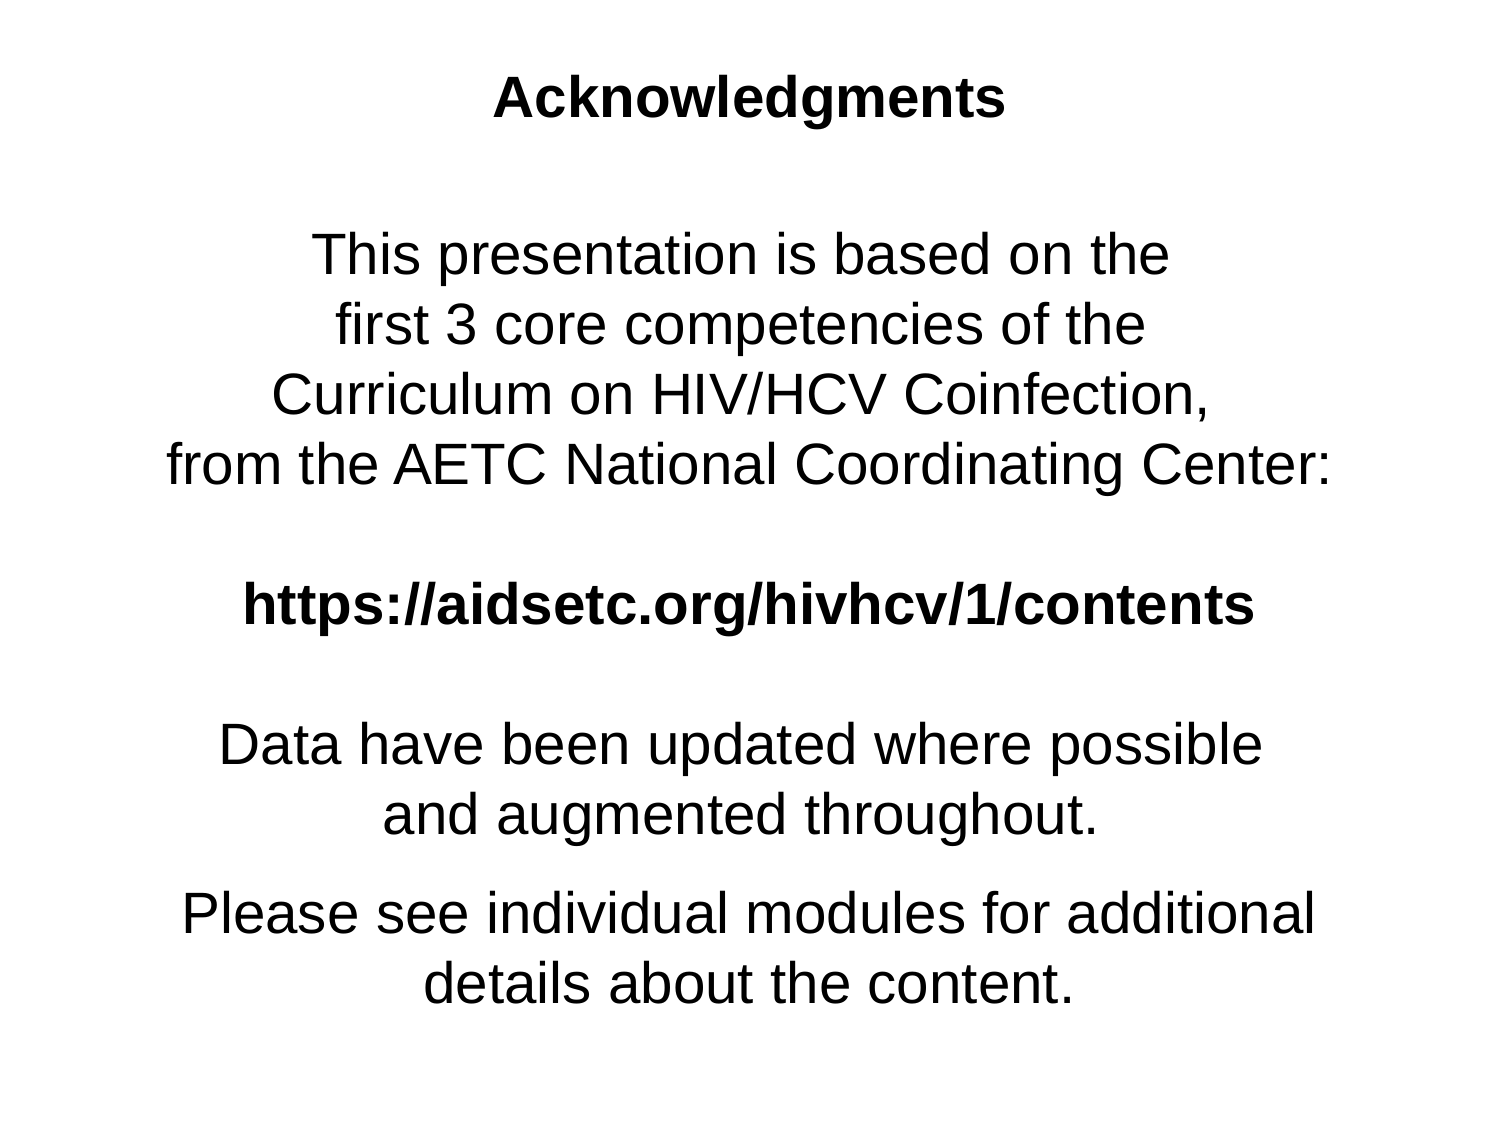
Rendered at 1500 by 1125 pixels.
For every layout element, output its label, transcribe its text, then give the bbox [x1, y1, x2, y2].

text_box This presentation is based on the first 3 core competencies of the Curriculum on HIV/HCV Coinfection, from the AETC National Coordinating Center: https://aidsetc.org/hivhcv/1/contents Data have been updated where possible and augmented throughout. Please see individual modules for additional details about the content. [74, 208, 1425, 1023]
title Acknowledgments [75, 0, 1425, 188]
